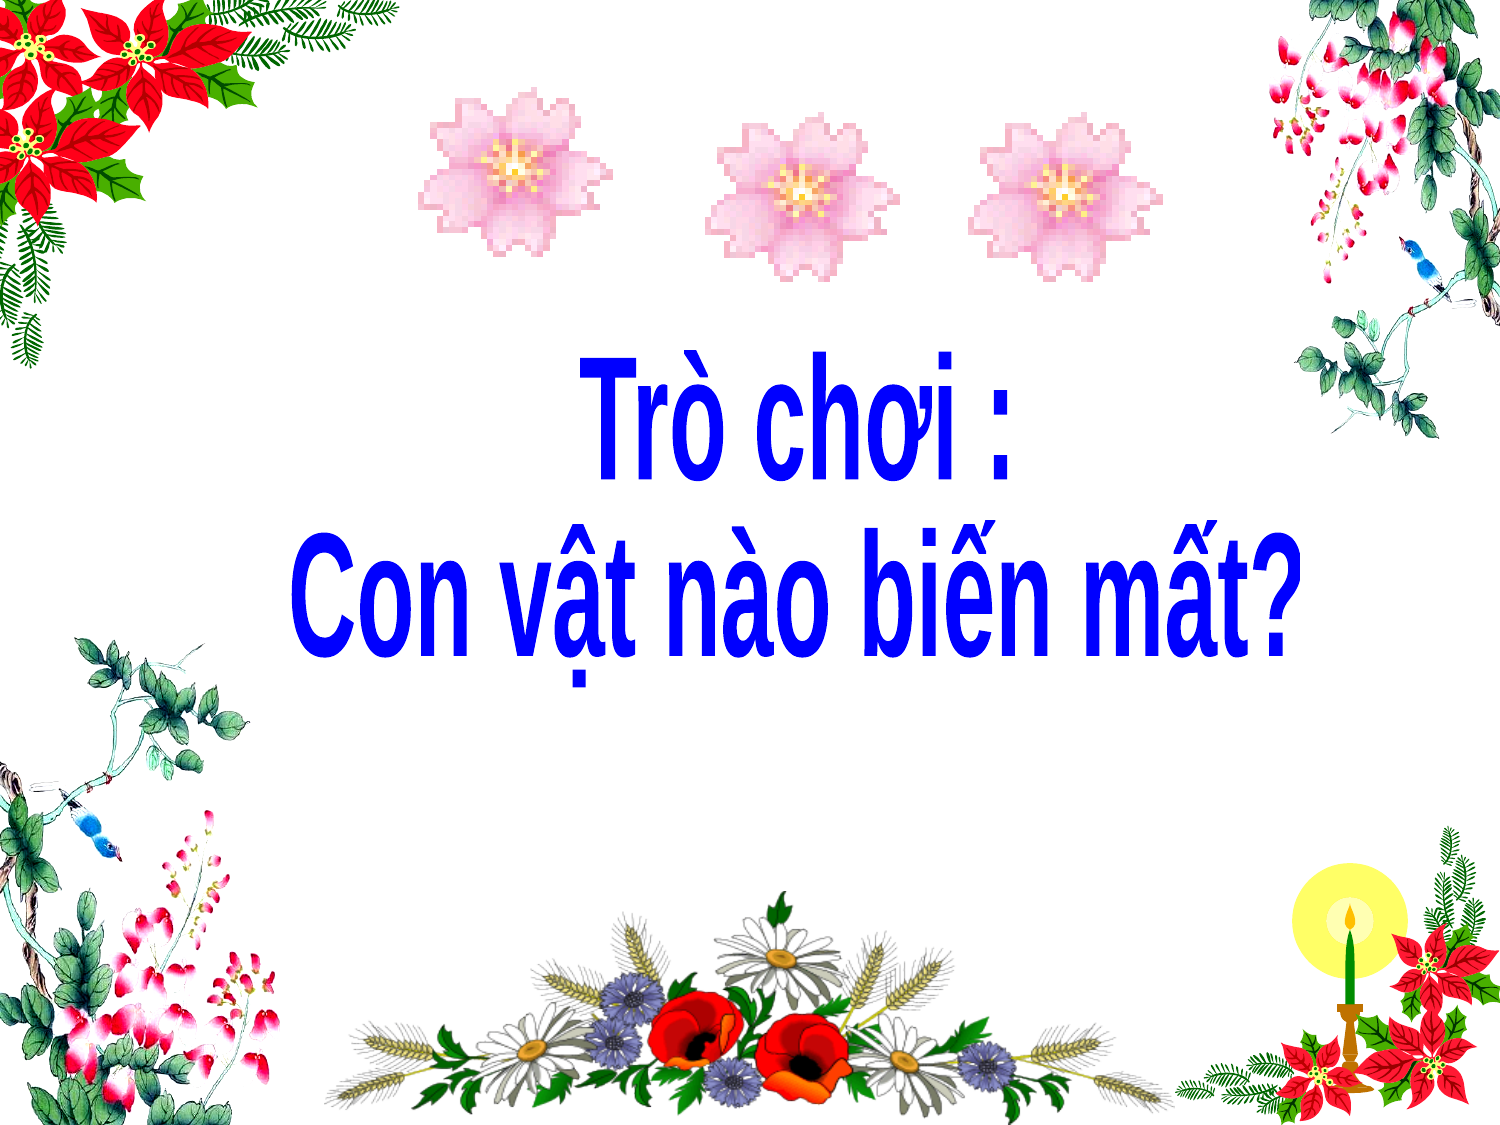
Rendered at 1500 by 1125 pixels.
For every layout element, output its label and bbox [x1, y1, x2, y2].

picture [1262, 0, 1500, 451]
picture [0, 624, 288, 1125]
picture [962, 112, 1163, 288]
title [0, 0, 401, 369]
list [1174, 825, 1500, 1125]
picture [699, 112, 901, 288]
picture [412, 87, 613, 263]
picture [324, 891, 1174, 1125]
